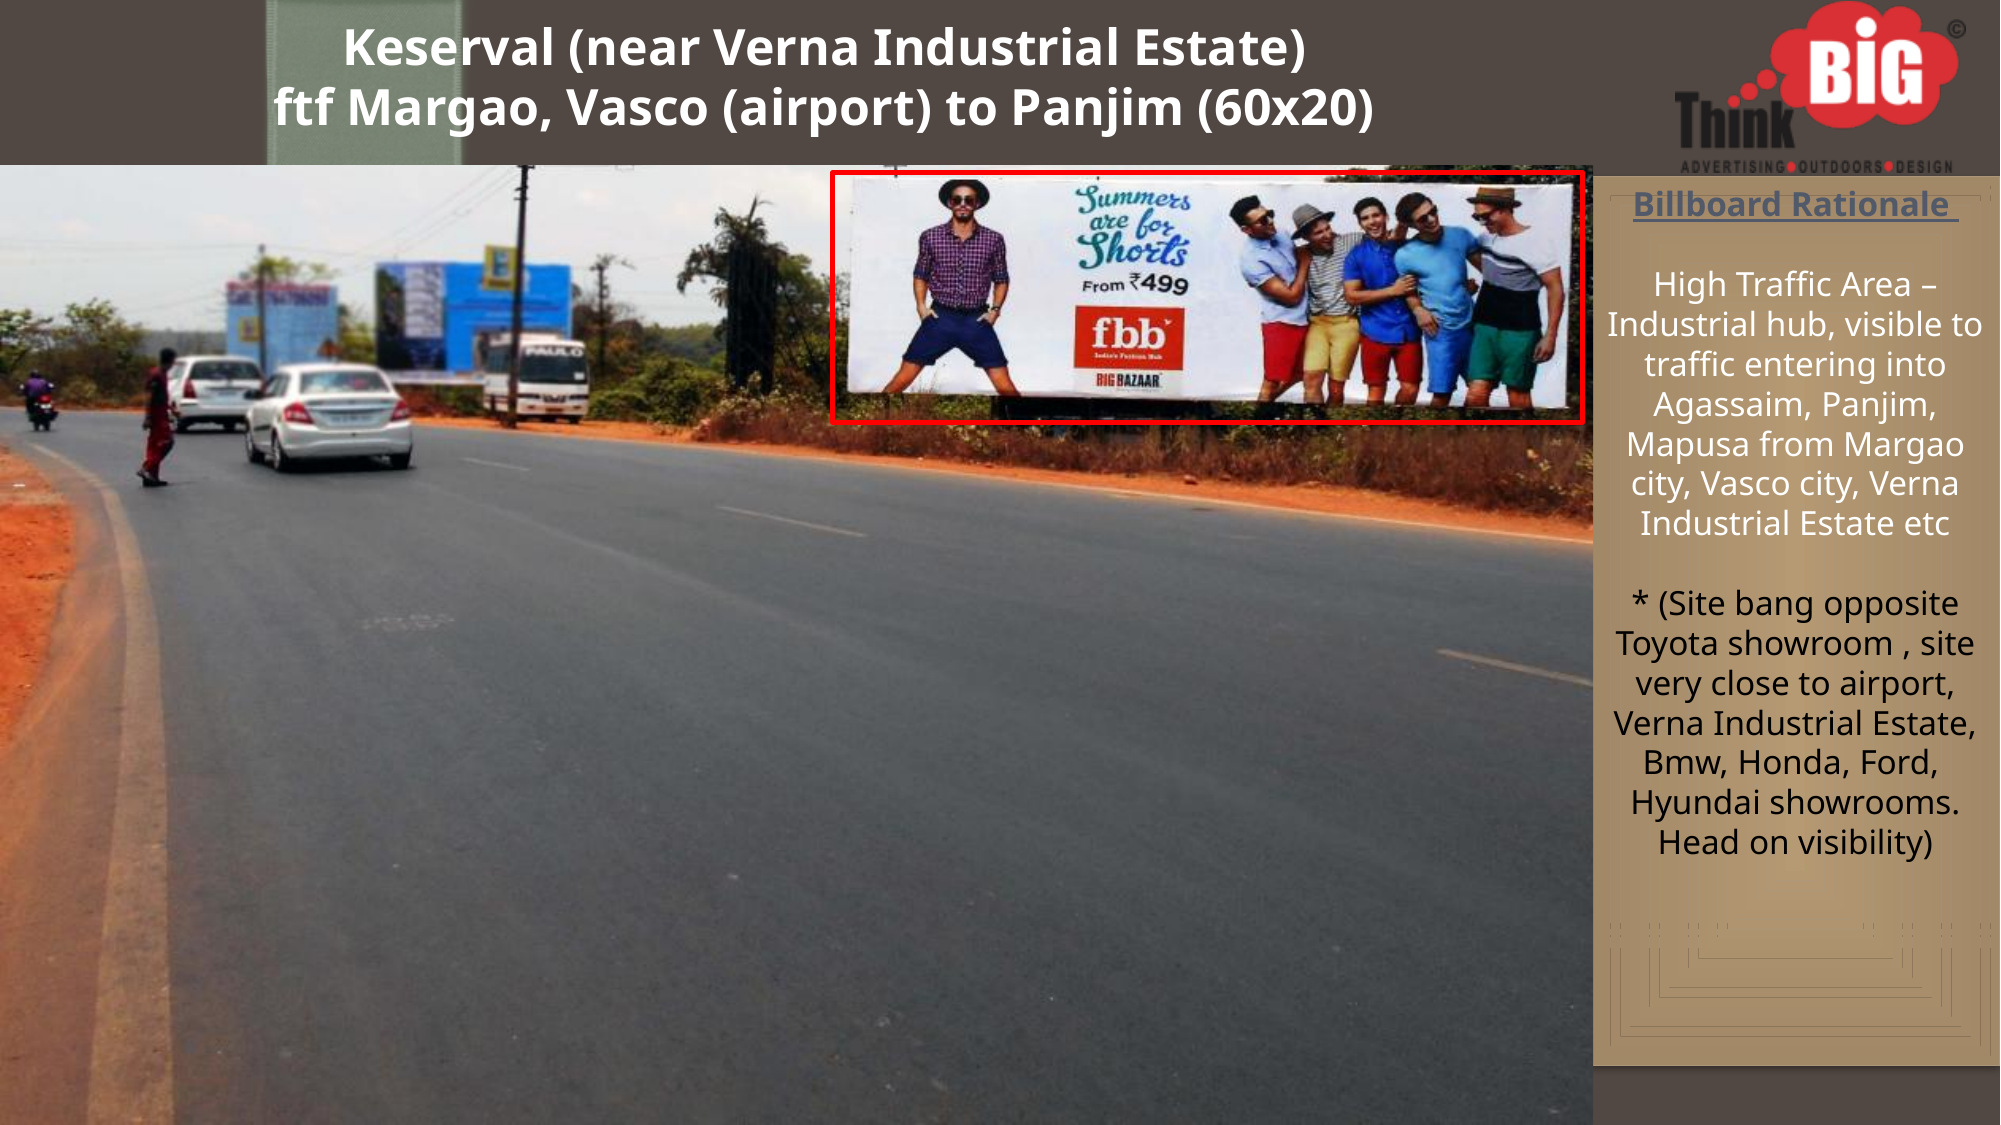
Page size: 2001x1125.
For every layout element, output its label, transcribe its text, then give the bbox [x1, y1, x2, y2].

picture [1675, 1, 1966, 173]
text_box Keserval (near Verna Industrial Estate) ftf Margao, Vasco (airport) to Panjim (60x20) [192, 34, 1469, 164]
picture [0, 164, 1594, 1125]
text_box Billboard Rationale High Traffic Area – Industrial hub, visible to traffic entering into Agassaim, Panjim, Mapusa from Margao city, Vasco city, Verna Industrial Estate etc * (Site bang opposite Toyota showroom , site very close to airport, Verna Industrial Estate, Bmw, Honda, Ford, Hyundai showrooms. Head on visibility) [1599, 176, 2000, 1066]
